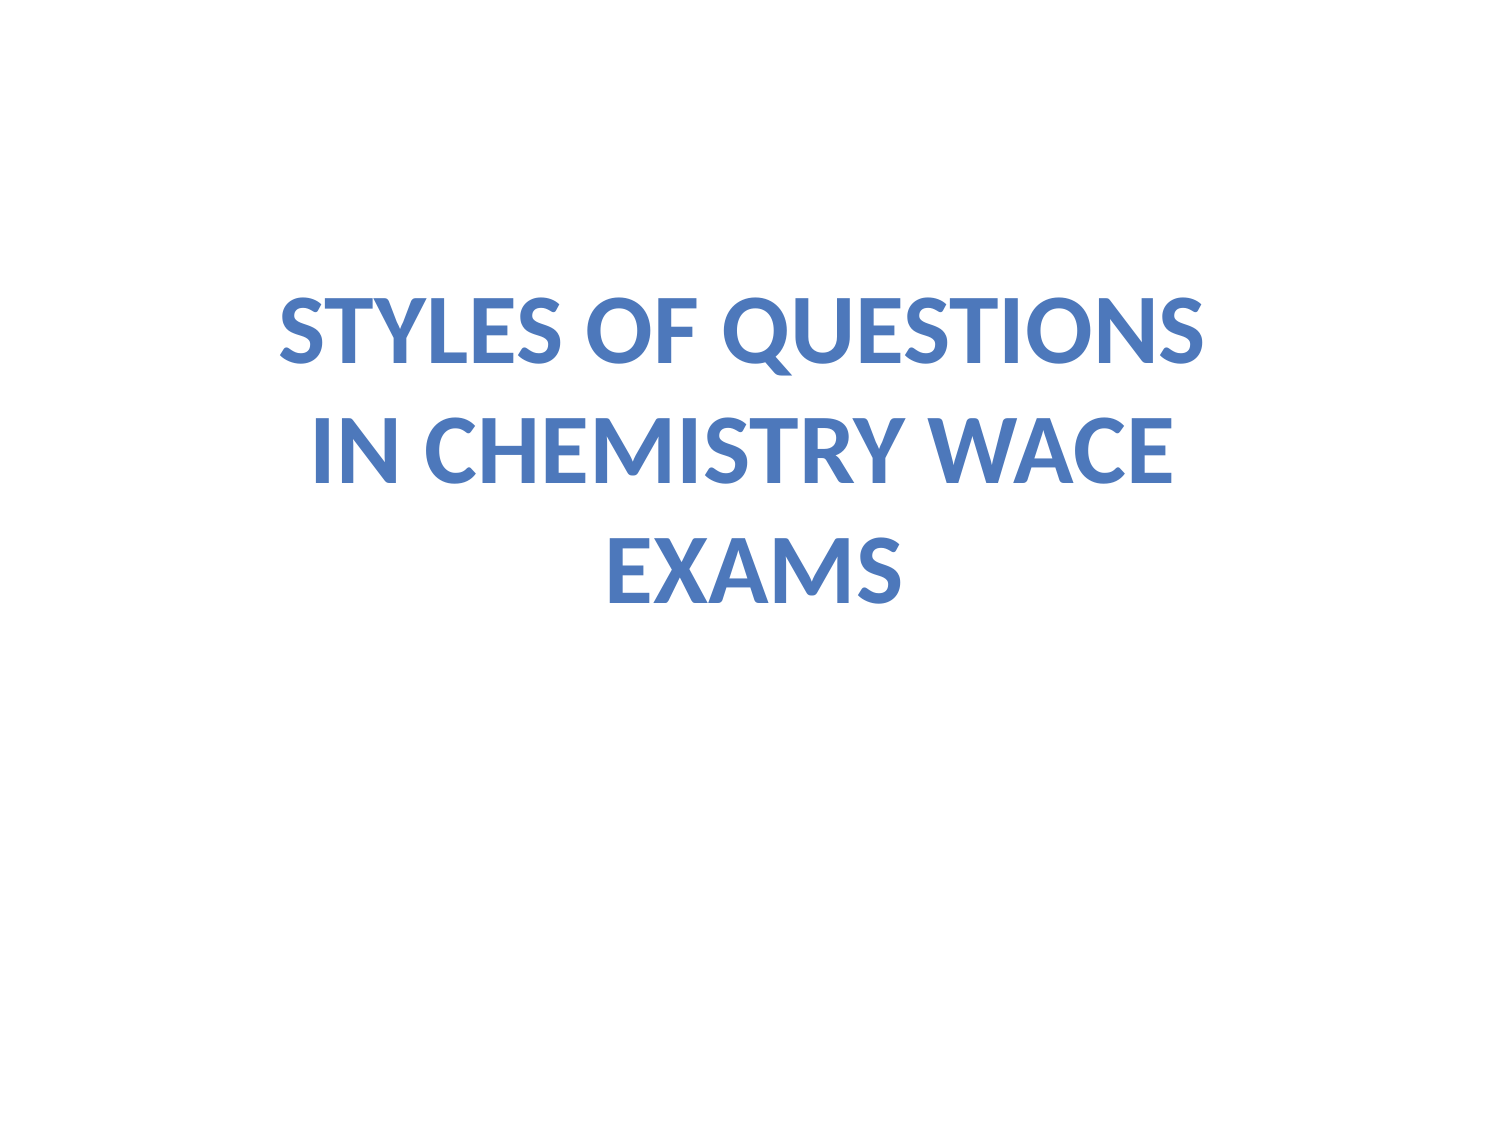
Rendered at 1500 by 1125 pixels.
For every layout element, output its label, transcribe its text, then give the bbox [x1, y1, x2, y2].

text_box STYLES OF QUESTIONS IN CHEMISTRY WACE EXAMS [263, 255, 1245, 631]
